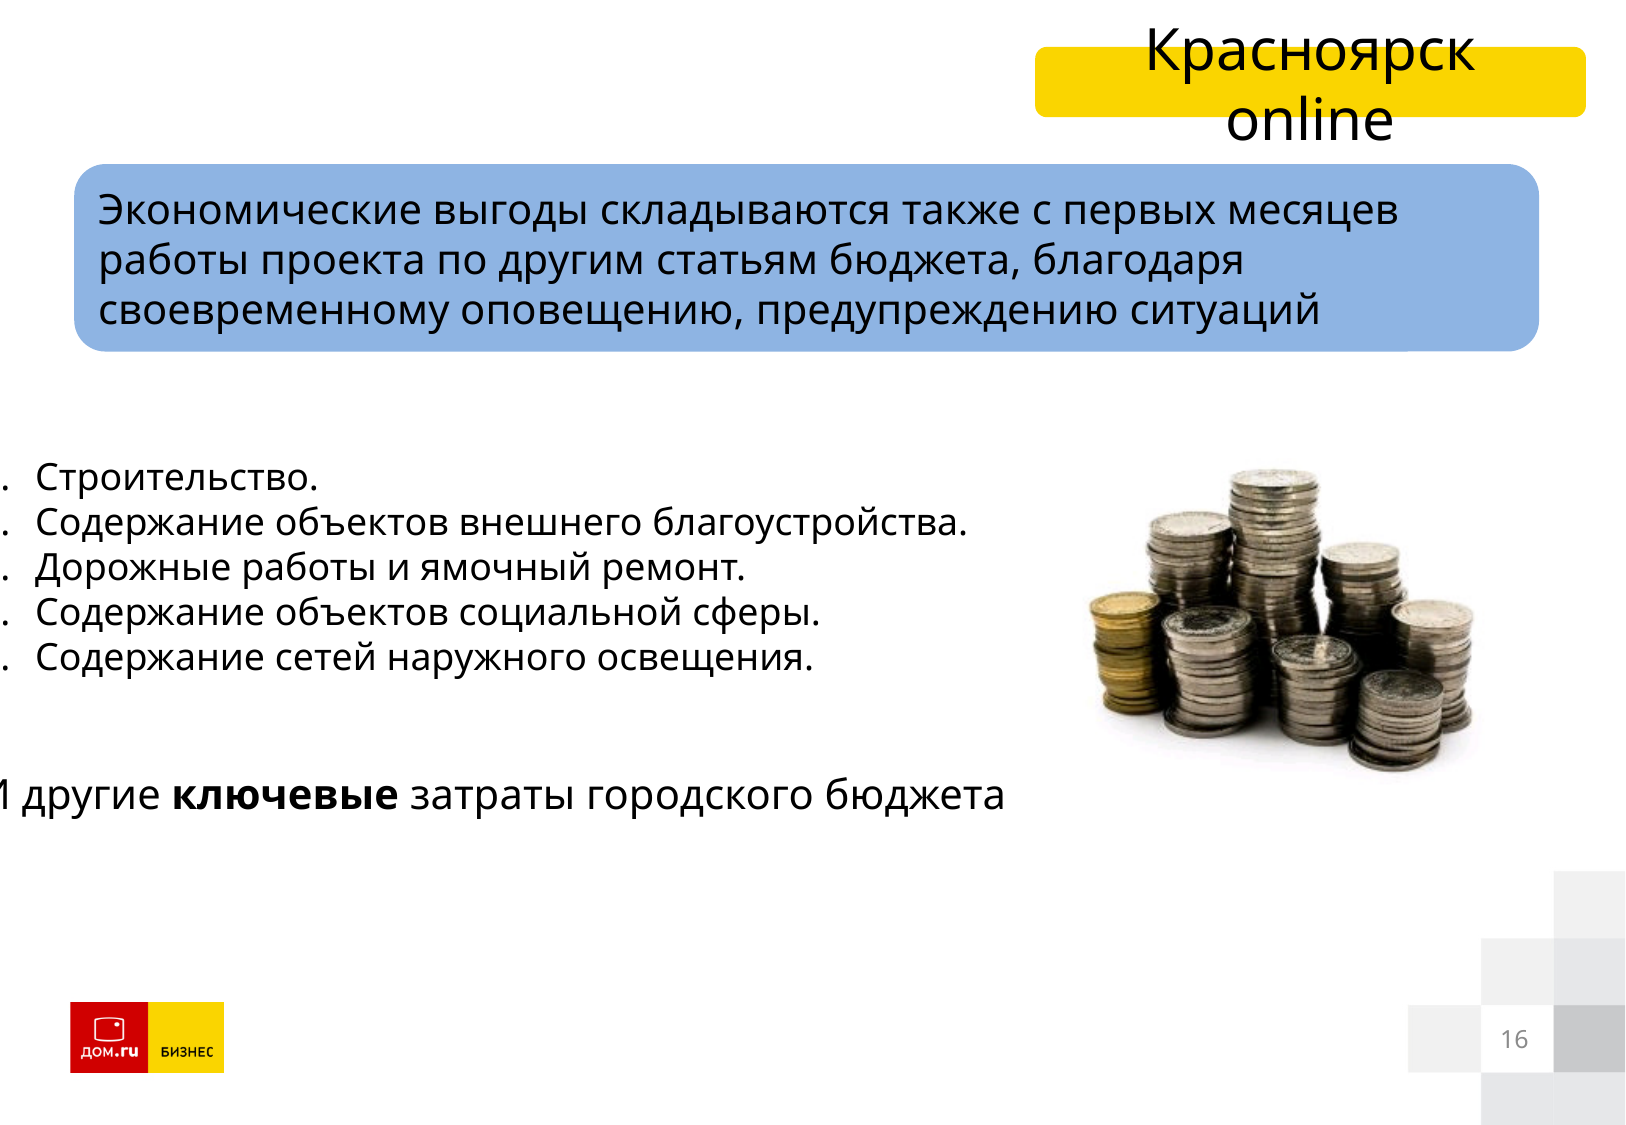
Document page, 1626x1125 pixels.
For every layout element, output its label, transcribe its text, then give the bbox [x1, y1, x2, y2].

text_box Красноярск online [1033, 44, 1589, 120]
text_box Экономические выгоды складываются также с первых месяцев работы проекта по другим статьям бюджета, благодаря своевременному оповещению, предупреждению ситуаций [72, 161, 1542, 354]
text_box Строительство. Содержание объектов внешнего благоустройства. Дорожные работы и ямочный ремонт. Содержание объектов социальной сферы. Содержание сетей наружного освещения. И другие ключевые затраты городского бюджета [0, 445, 1134, 826]
picture [0, 0, 1626, 1125]
slide_number 16 [1164, 1010, 1544, 1071]
